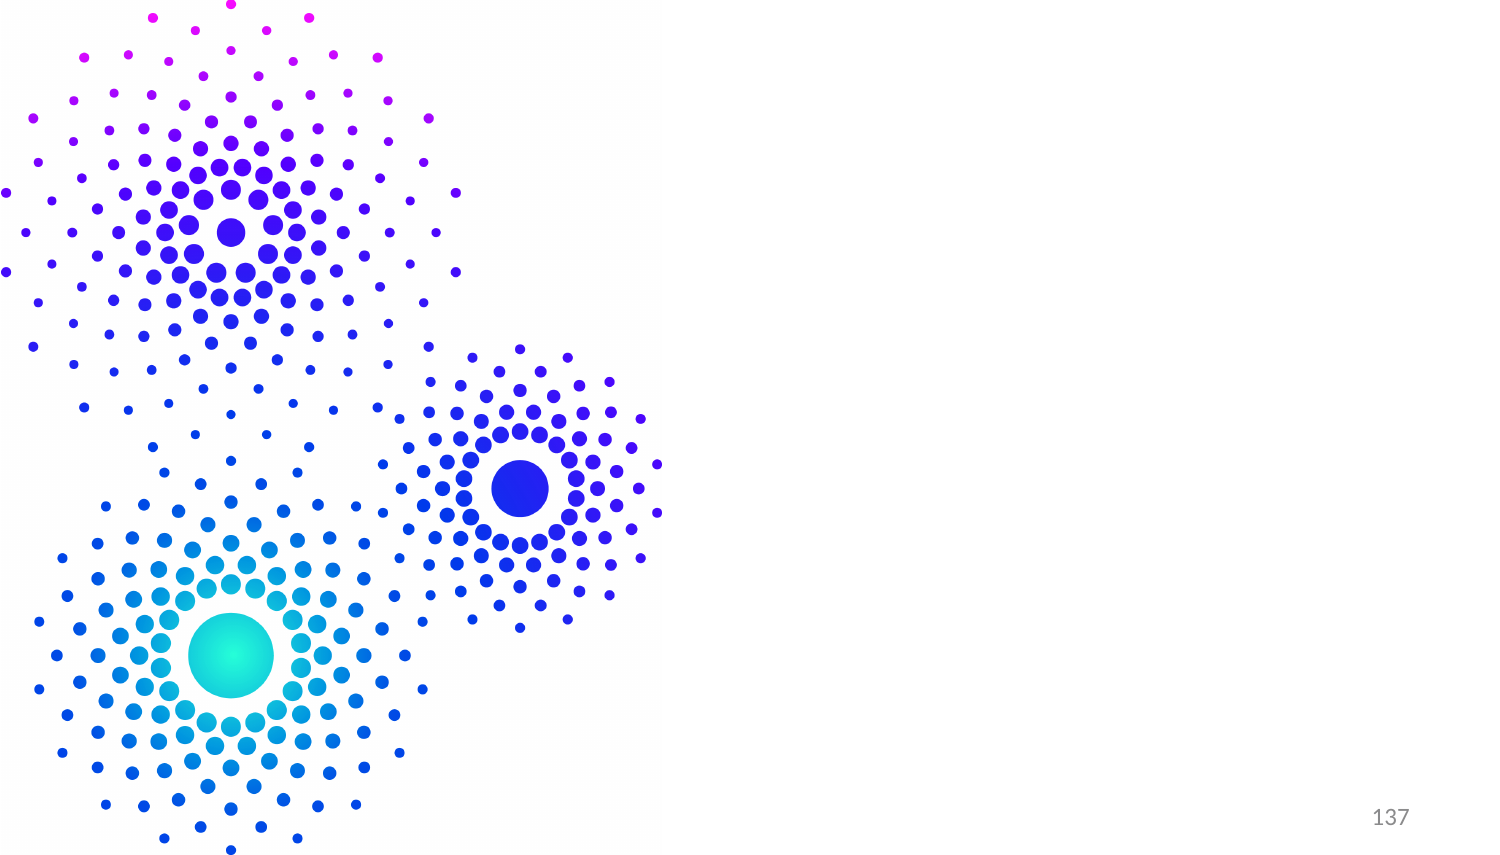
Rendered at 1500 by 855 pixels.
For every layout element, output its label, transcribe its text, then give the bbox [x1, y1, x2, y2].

slide_number 137 [1074, 792, 1425, 838]
picture [1, 0, 662, 855]
